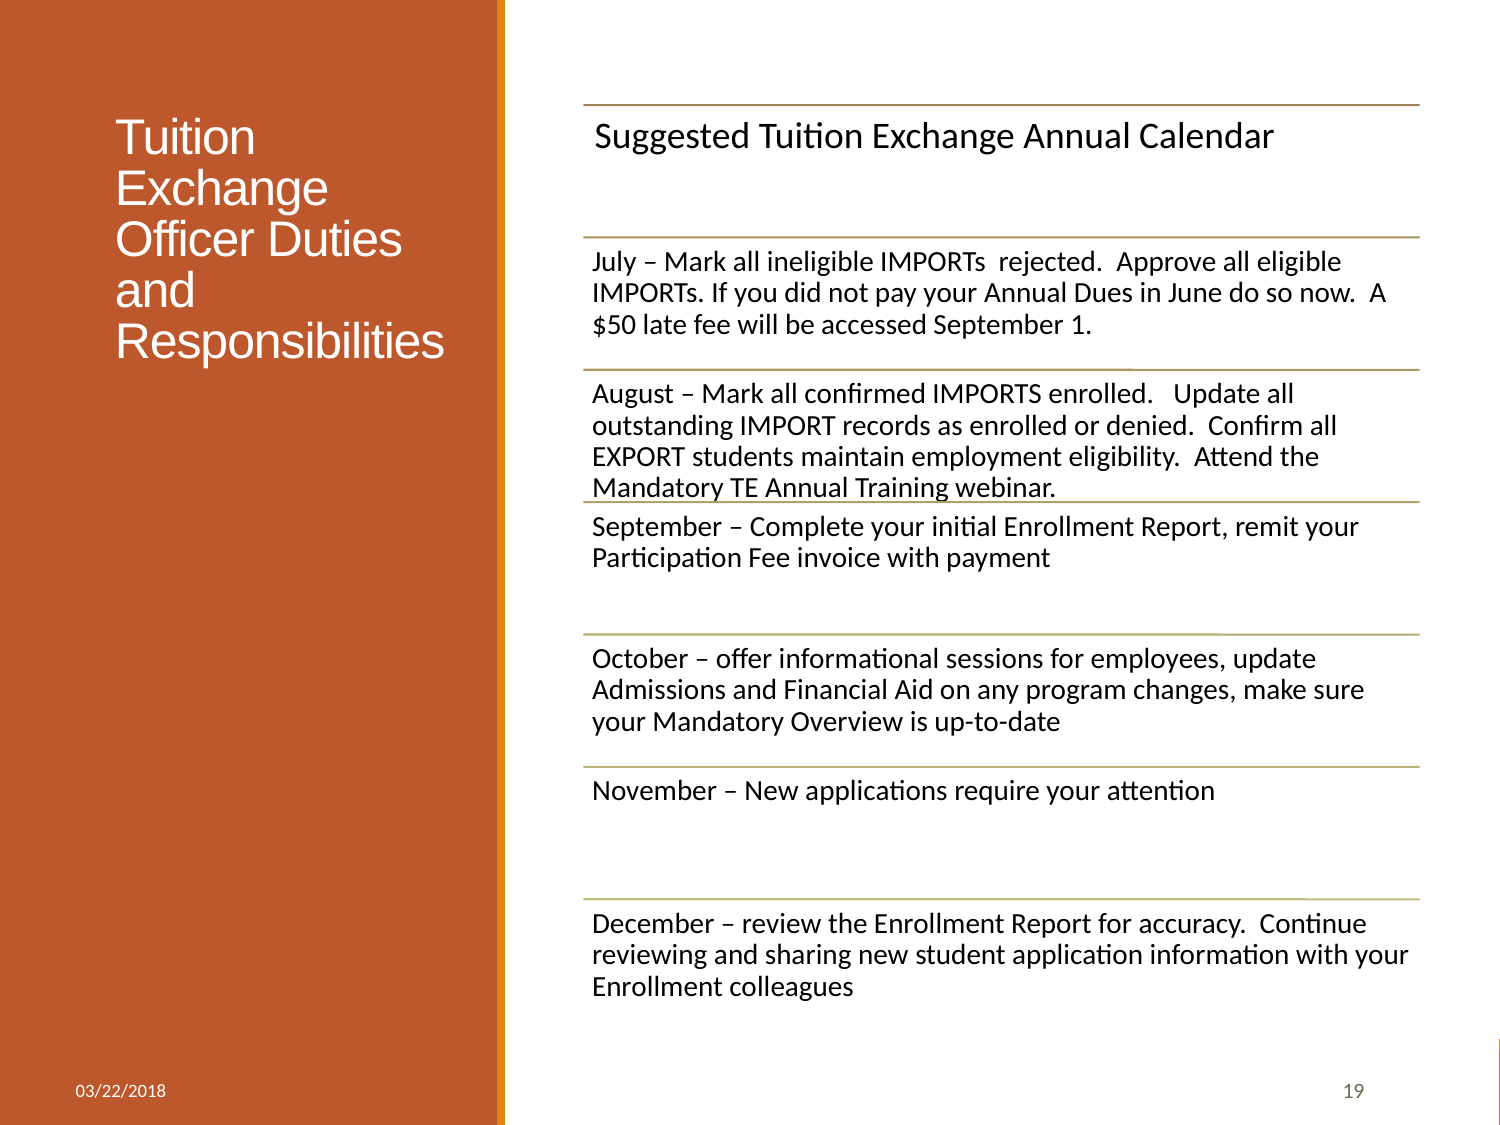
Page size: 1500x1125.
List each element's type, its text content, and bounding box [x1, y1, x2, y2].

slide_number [60, 1059, 275, 1120]
title Tuition Exchange Officer Duties and Responsibilities [99, 37, 480, 445]
slide_number 19 [1245, 1059, 1380, 1120]
text_box [506, 0, 1500, 1125]
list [582, 104, 1421, 1033]
text_box [0, 0, 496, 1125]
text_box [496, 0, 506, 1125]
